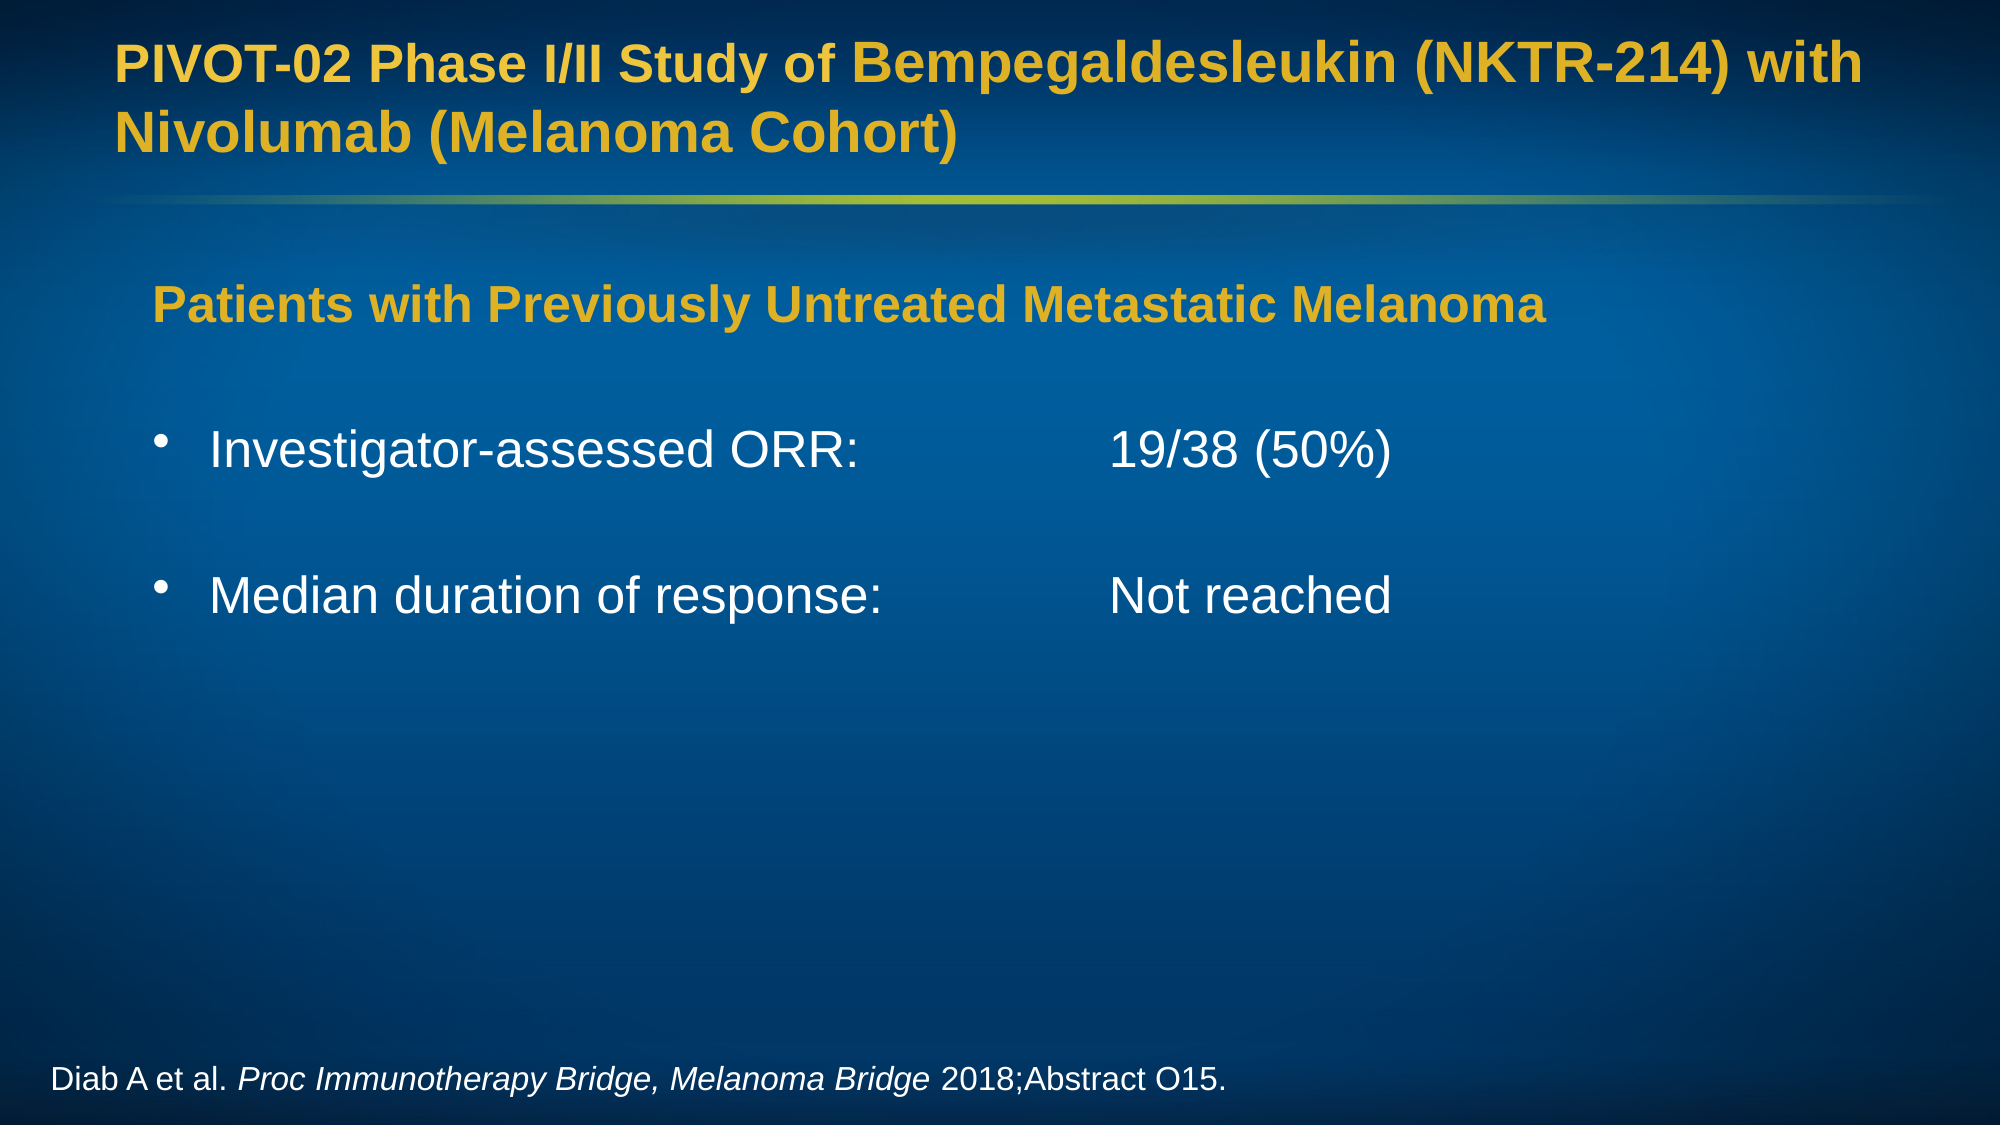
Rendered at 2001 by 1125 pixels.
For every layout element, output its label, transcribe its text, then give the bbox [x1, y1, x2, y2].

list Patients with Previously Untreated Metastatic Melanoma Investigator-assessed ORR: 19/38 (50%) Median duration of response: Not reached [137, 262, 1707, 713]
text_box Diab A et al. Proc Immunotherapy Bridge, Melanoma Bridge 2018;Abstract O15. [35, 1049, 1243, 1105]
title PIVOT-02 Phase I/II Study of Bempegaldesleukin (NKTR-214) with Nivolumab (Melanoma Cohort) [99, 0, 1900, 188]
picture [0, 0, 2000, 1125]
